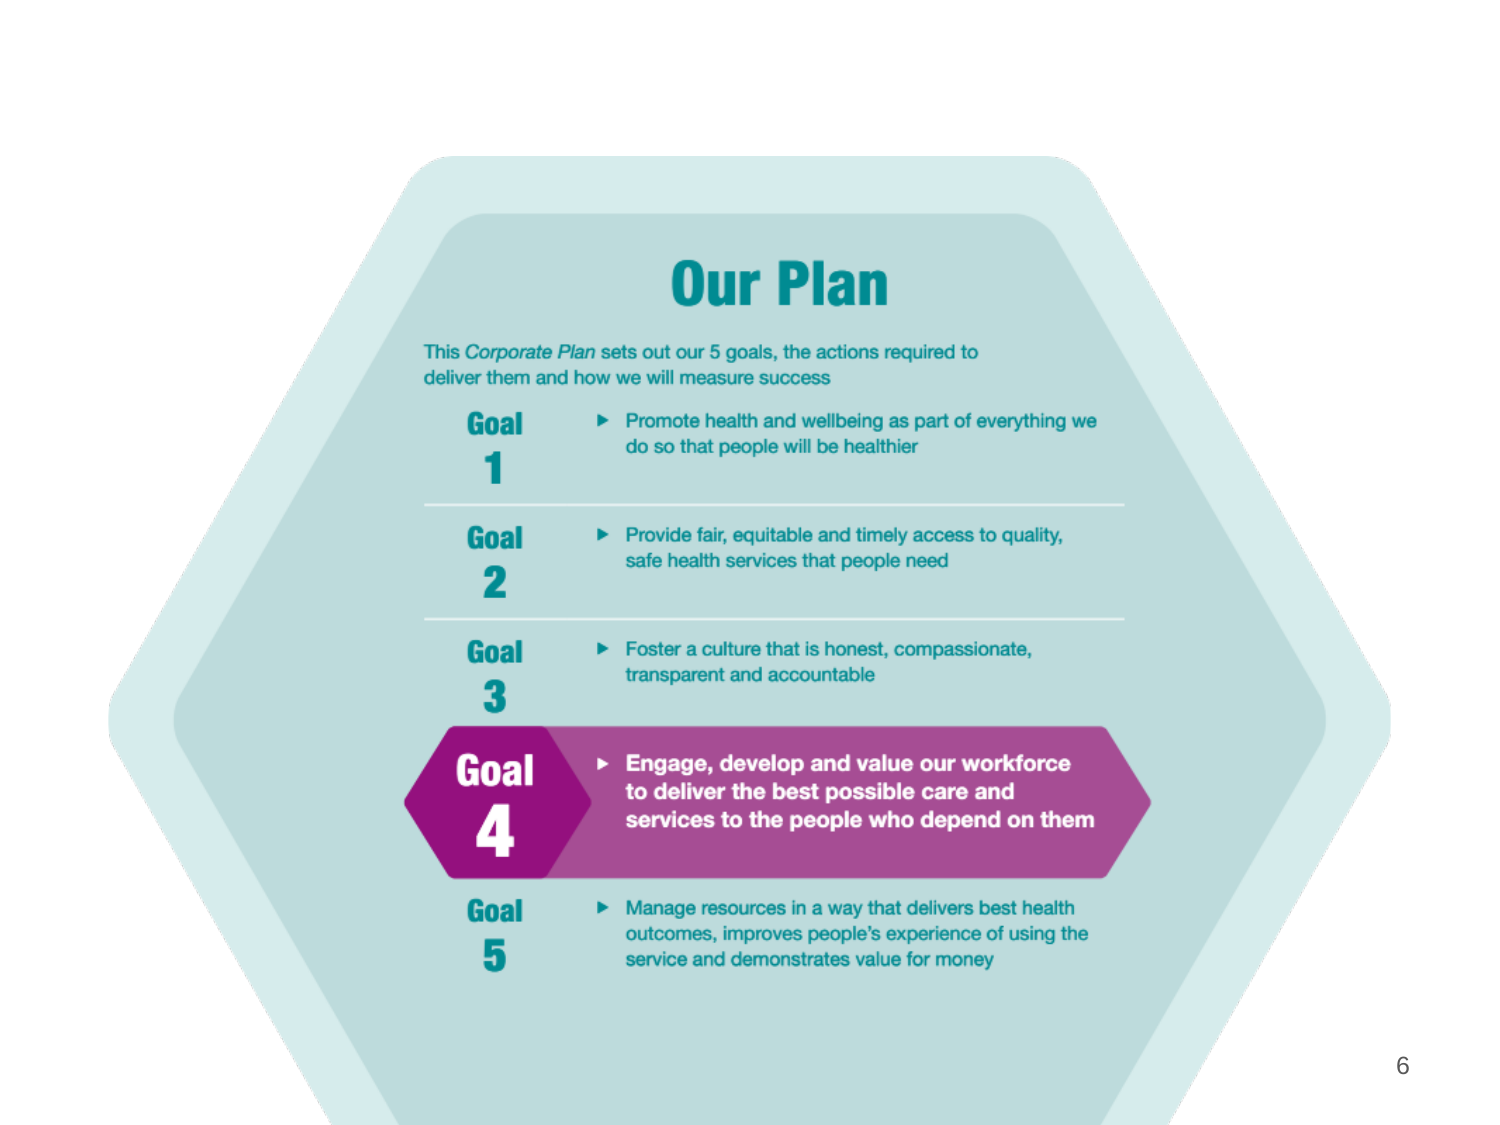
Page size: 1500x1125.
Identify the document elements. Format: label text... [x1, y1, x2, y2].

text_box 6 [1395, 1042, 1425, 1103]
picture [108, 156, 1391, 1125]
